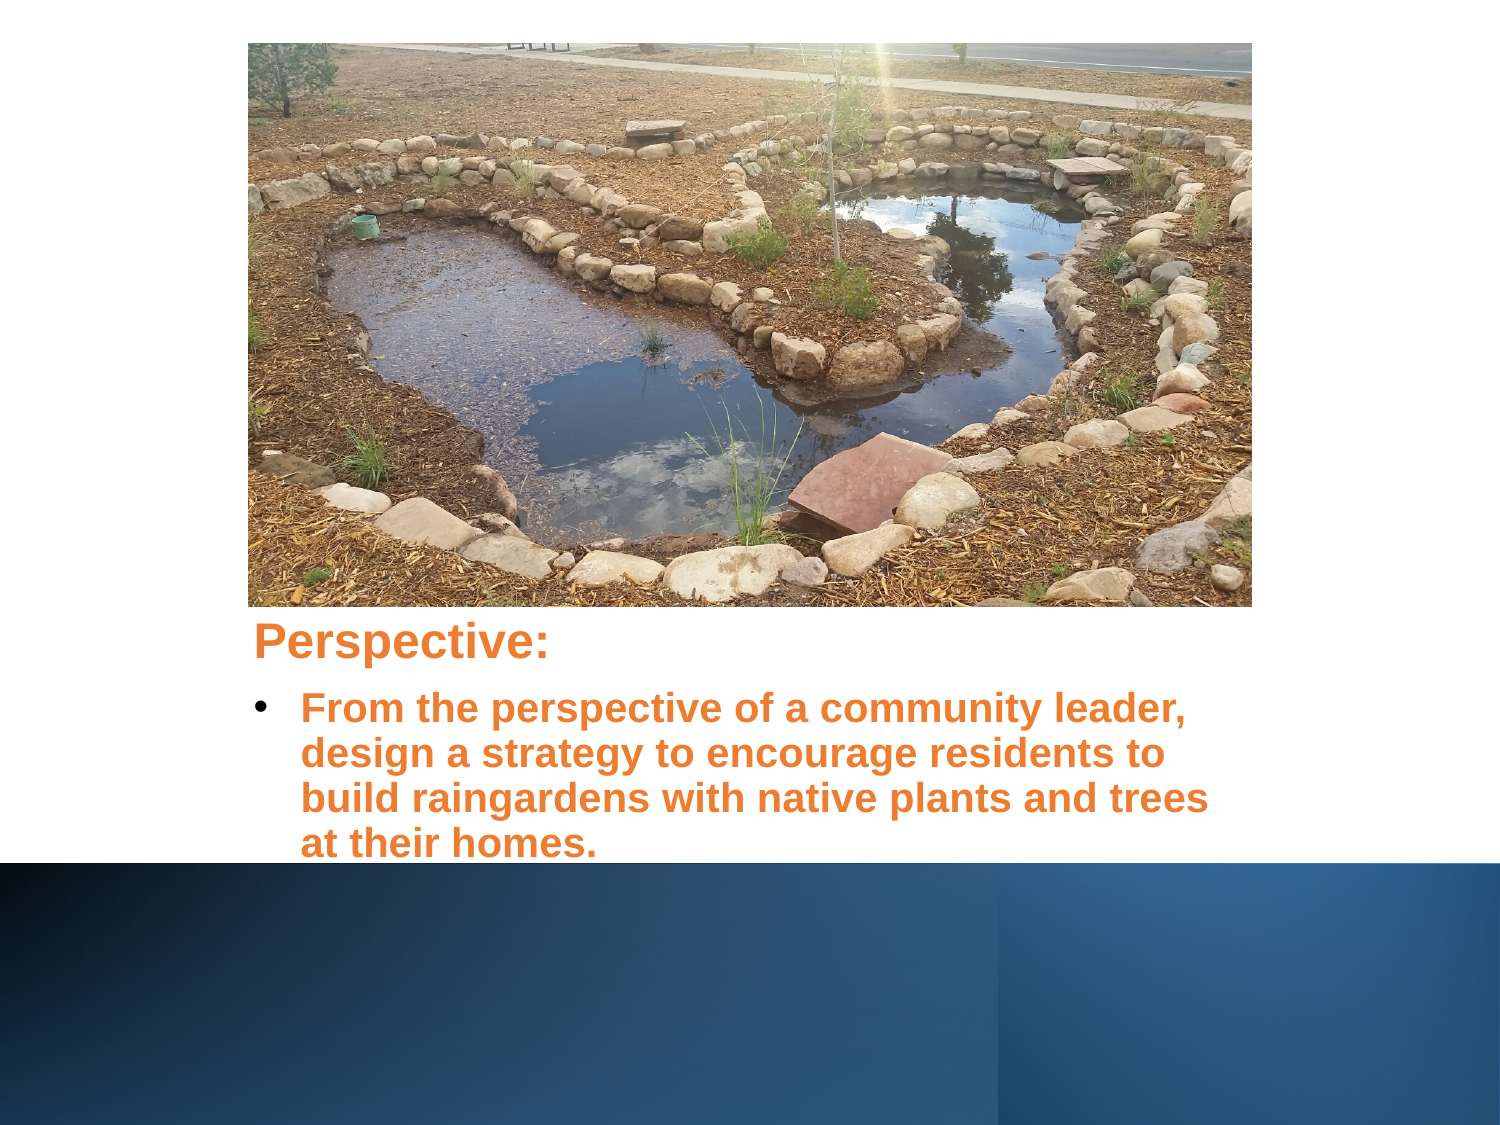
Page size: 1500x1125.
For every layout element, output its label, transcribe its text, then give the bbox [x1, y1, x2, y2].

text_box [0, 0, 1500, 861]
text_box Perspective: From the perspective of a community leader, design a strategy to encourage residents to build raingardens with native plants and trees at their homes. [238, 601, 1264, 881]
picture [248, 43, 1252, 608]
text_box [0, 861, 1500, 1125]
